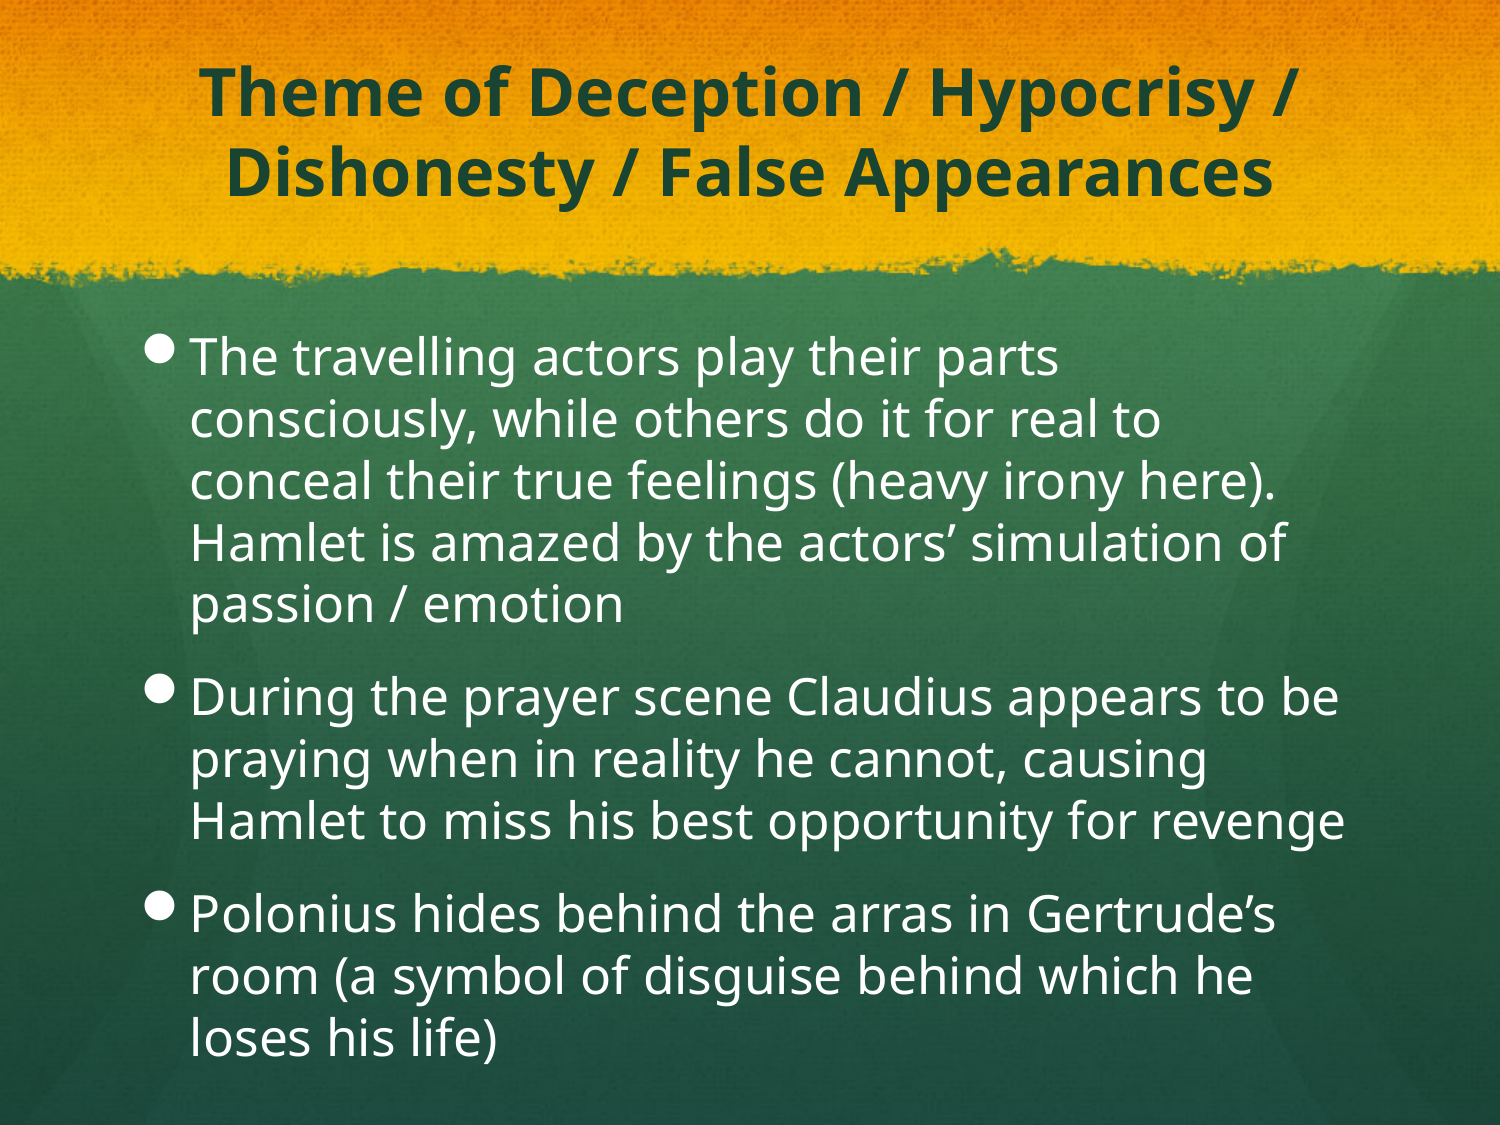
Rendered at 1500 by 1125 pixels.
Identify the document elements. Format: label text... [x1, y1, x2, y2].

list The travelling actors play their parts consciously, while others do it for real to conceal their true feelings (heavy irony here). Hamlet is amazed by the actors’ simulation of passion / emotion During the prayer scene Claudius appears to be praying when in reality he cannot, causing Hamlet to miss his best opportunity for revenge Polonius hides behind the arras in Gertrude’s room (a symbol of disguise behind which he loses his life) [125, 316, 1375, 1125]
title Theme of Deception / Hypocrisy / Dishonesty / False Appearances [125, 13, 1375, 246]
picture [0, 0, 1500, 1125]
